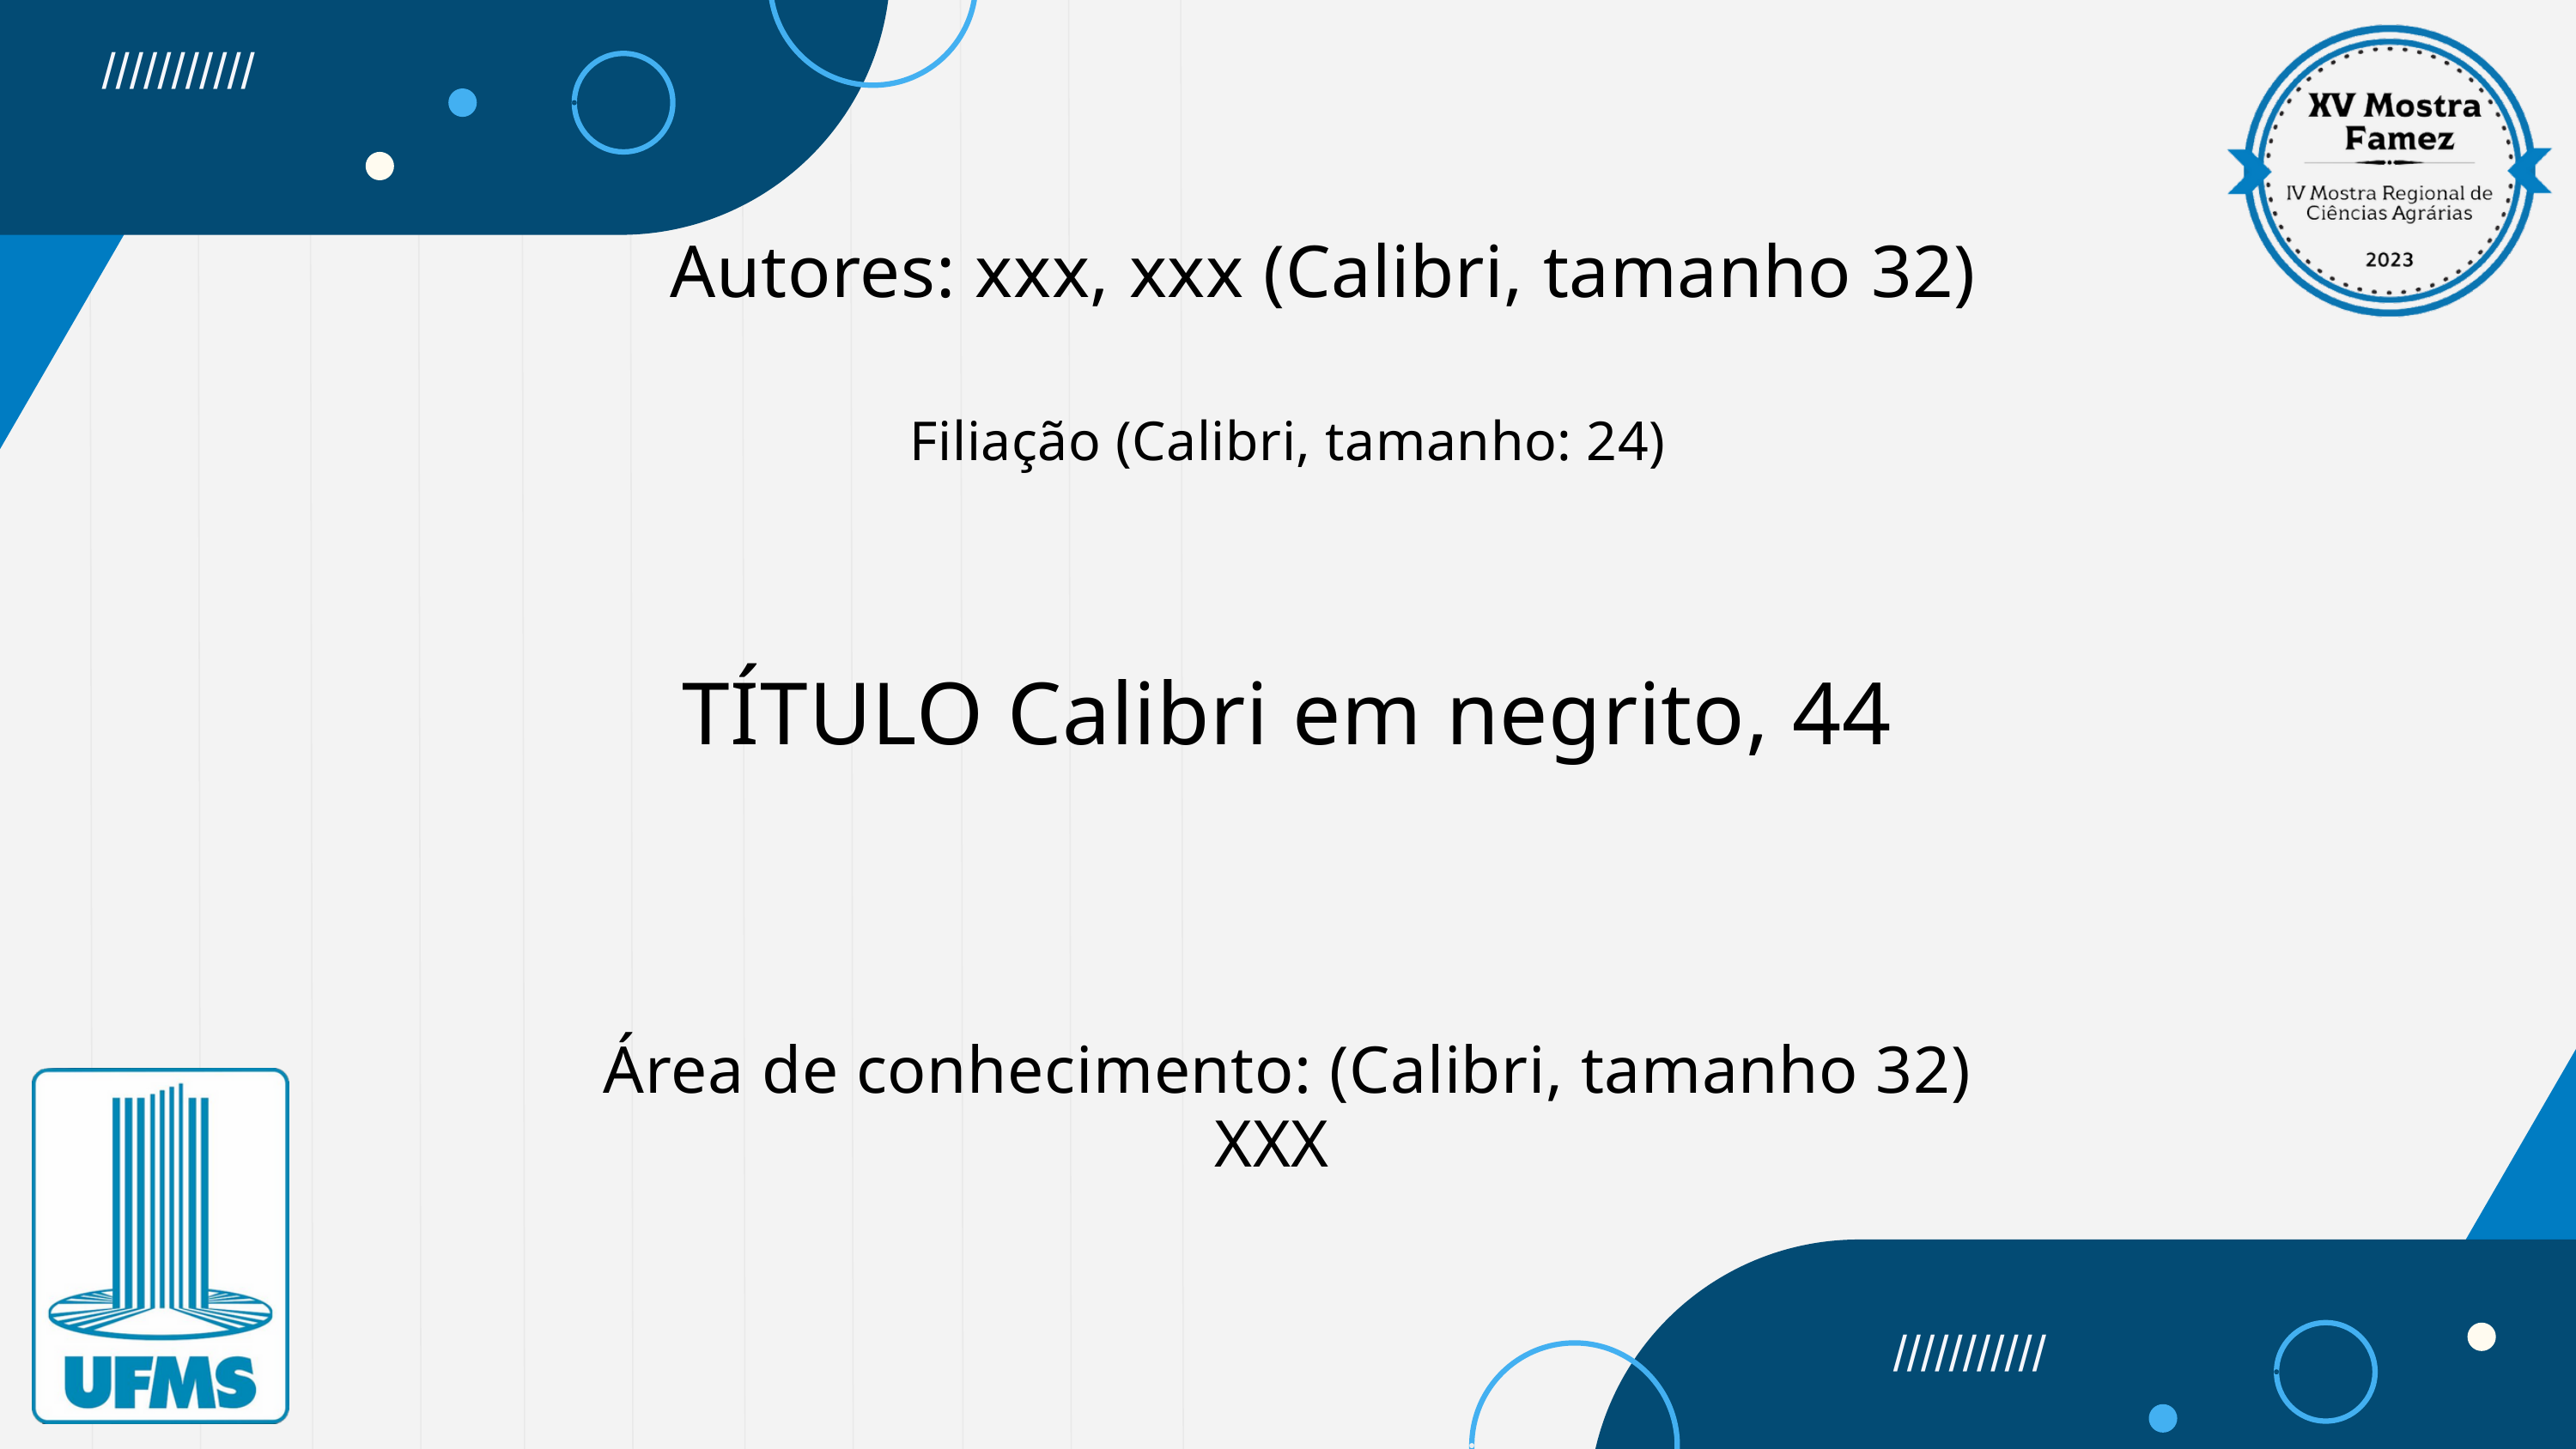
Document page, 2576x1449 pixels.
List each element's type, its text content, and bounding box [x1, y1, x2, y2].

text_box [2451, 1036, 2576, 1236]
text_box [2218, 0, 2561, 343]
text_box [767, 0, 979, 88]
text_box Filiação (Calibri, tamanho: 24) [556, 413, 2021, 472]
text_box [365, 151, 395, 181]
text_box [1588, 1239, 2576, 1449]
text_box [0, 0, 891, 235]
text_box XXX [319, 1110, 2226, 1180]
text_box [447, 88, 477, 118]
text_box Autores: xxx, xxx (Calibri, tamanho 32) [591, 233, 2057, 312]
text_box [0, 245, 133, 450]
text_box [2467, 1322, 2496, 1352]
text_box TÍTULO Calibri em negrito, 44 [362, 669, 2214, 762]
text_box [2273, 1319, 2379, 1424]
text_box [1468, 1340, 1680, 1449]
text_box Área de conhecimento: (Calibri, tamanho 32) [335, 1036, 2242, 1106]
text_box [2148, 1404, 2178, 1434]
text_box [31, 1068, 289, 1424]
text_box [571, 50, 676, 155]
